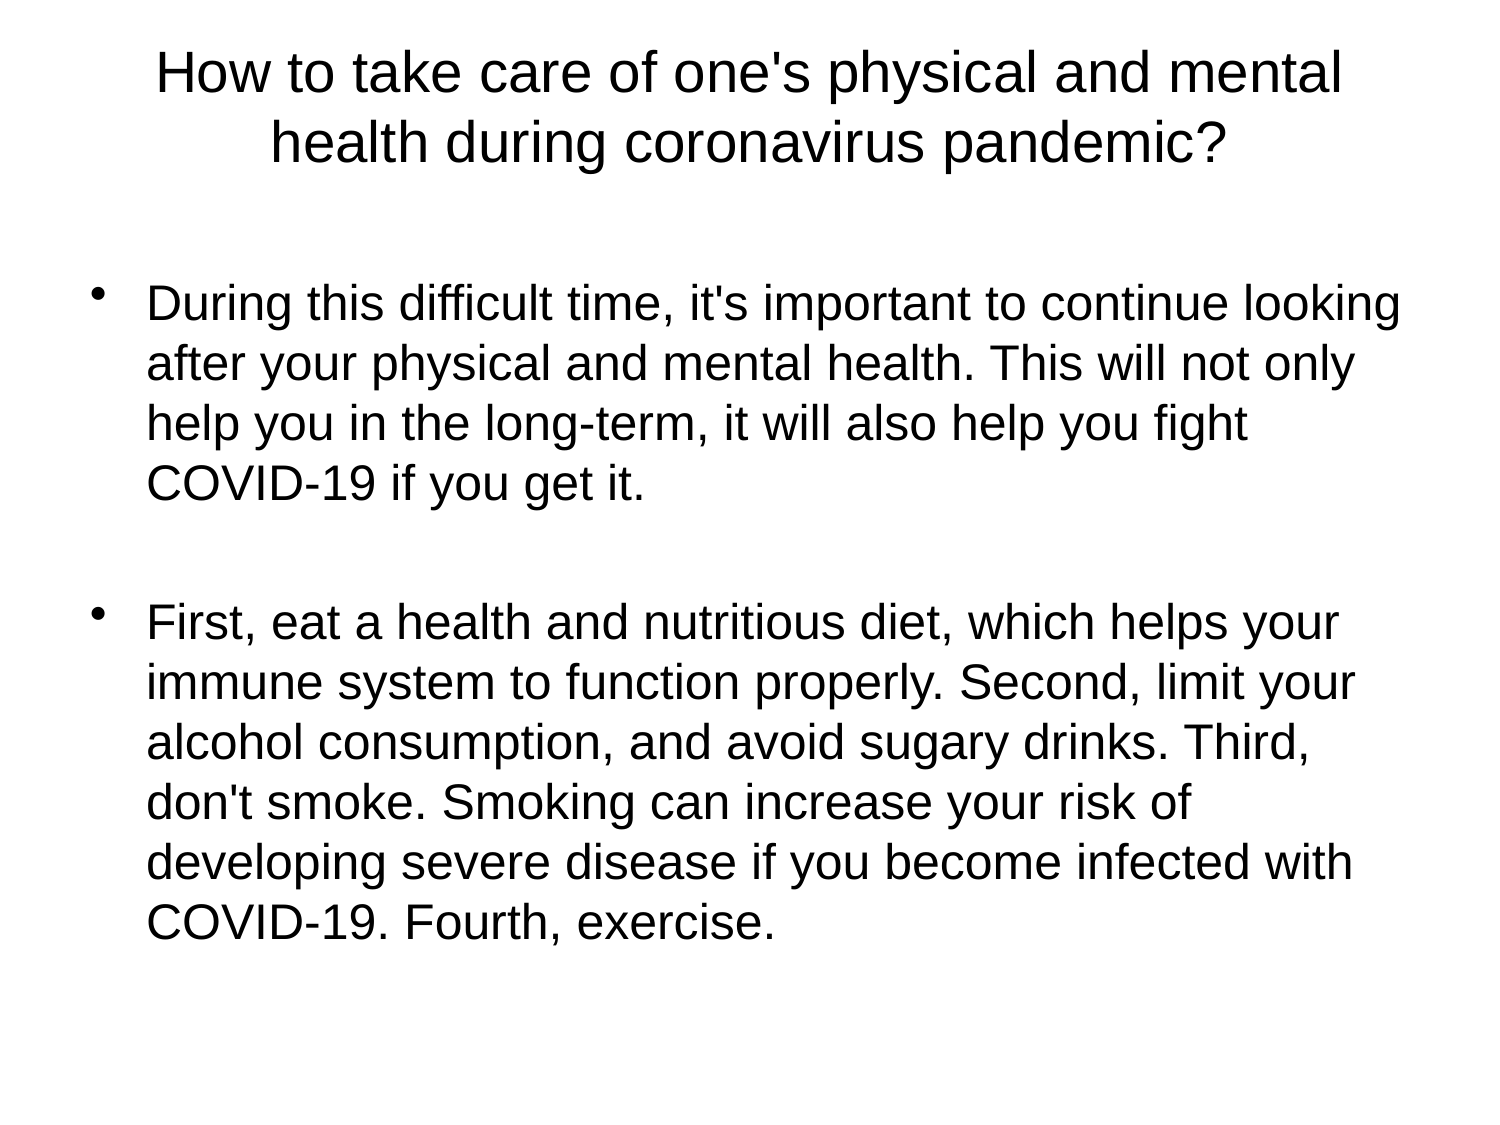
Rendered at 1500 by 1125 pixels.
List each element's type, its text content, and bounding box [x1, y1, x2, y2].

title How to take care of one's physical and mental health during coronavirus pandemic? [74, 44, 1426, 233]
list During this difficult time, it's important to continue looking after your physical and mental health. This will not only help you in the long-term, it will also help you fight COVID-19 if you get it. First, eat a health and nutritious diet, which helps your immune system to function properly. Second, limit your alcohol consumption, and avoid sugary drinks. Third, don't smoke. Smoking can increase your risk of developing severe disease if you become infected with COVID-19. Fourth, exercise. [74, 262, 1426, 1006]
